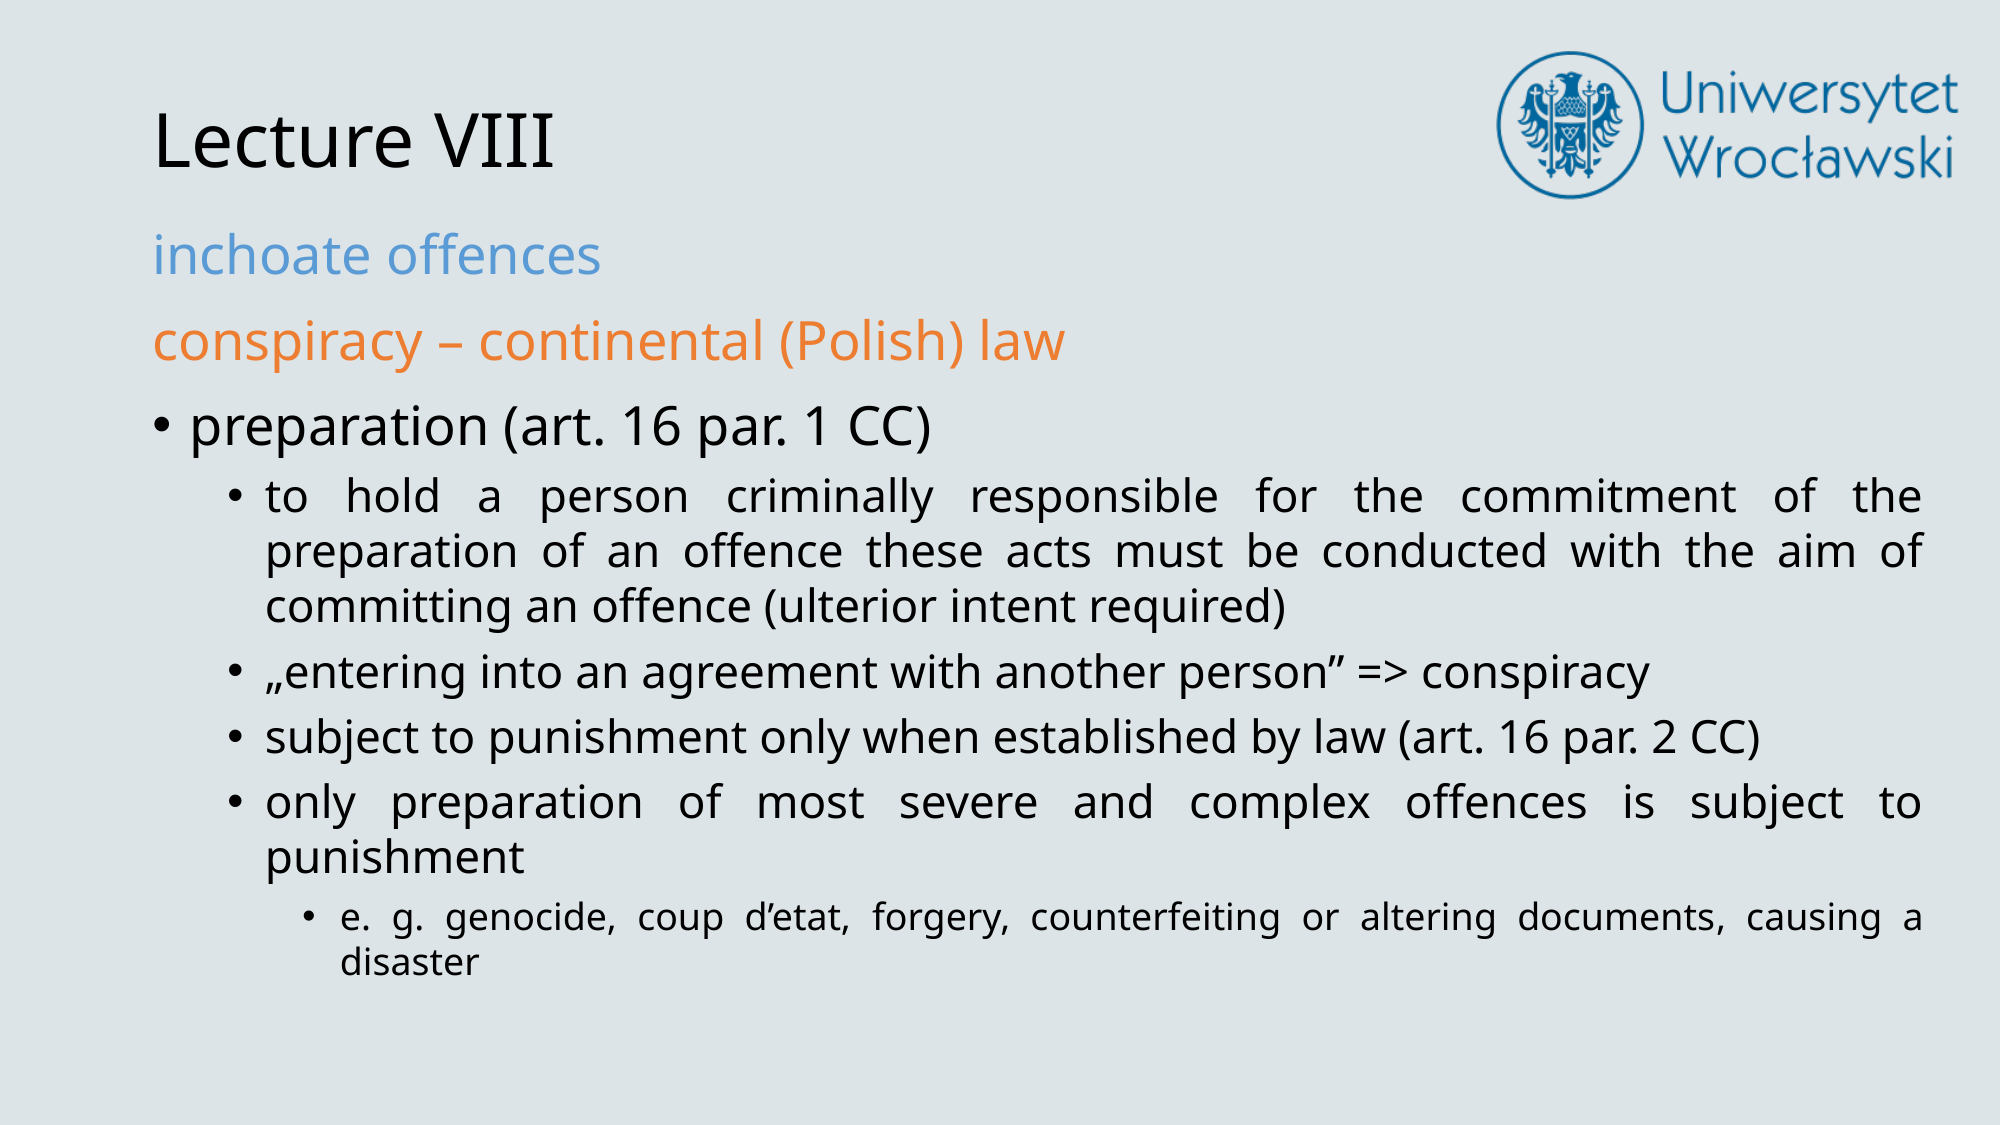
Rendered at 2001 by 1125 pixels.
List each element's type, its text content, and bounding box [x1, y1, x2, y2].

title Lecture VIII [137, 34, 1455, 212]
picture [1455, 0, 2000, 252]
list inchoate offences conspiracy – continental (Polish) law preparation (art. 16 par. 1 CC) to hold a person criminally responsible for the commitment of the preparation of an offence these acts must be conducted with the aim of committing an offence (ulterior intent required) „entering into an agreement with another person” => conspiracy subject to punishment only when established by law (art. 16 par. 2 CC) only preparation of most severe and complex offences is subject to punishment e. g. genocide, coup d’etat, forgery, counterfeiting or altering documents, causing a disaster [137, 212, 1939, 1125]
